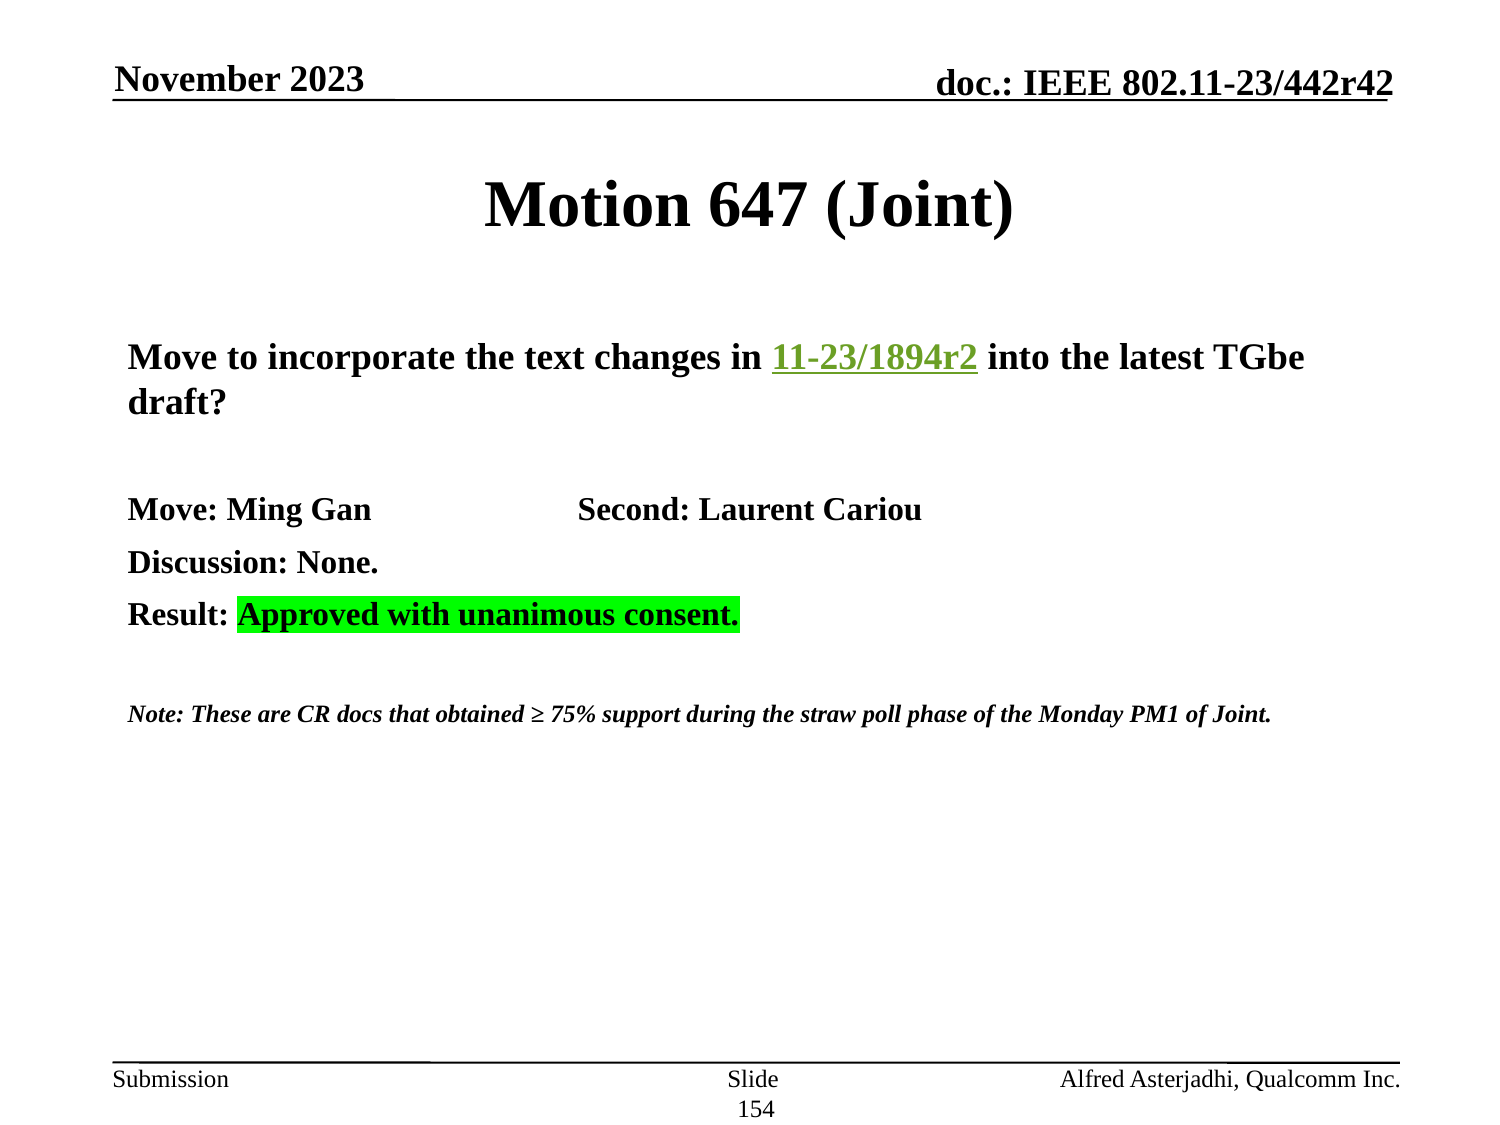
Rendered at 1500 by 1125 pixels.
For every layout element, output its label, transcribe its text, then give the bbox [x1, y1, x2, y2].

title Motion 647 (Joint) [112, 112, 1388, 288]
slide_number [114, 54, 423, 100]
slide_number Slide 154 [712, 1061, 800, 1123]
list Move to incorporate the text changes in 11-23/1894r2 into the latest TGbe draft? Move: Ming Gan Second: Laurent Cariou Discussion: None. Result: Approved with unanimous consent. Note: These are CR docs that obtained ≥ 75% support during the straw poll phase of the Monday PM1 of Joint. [112, 324, 1388, 1063]
footer Alfred Asterjadhi, Qualcomm Inc. [878, 1061, 1402, 1093]
